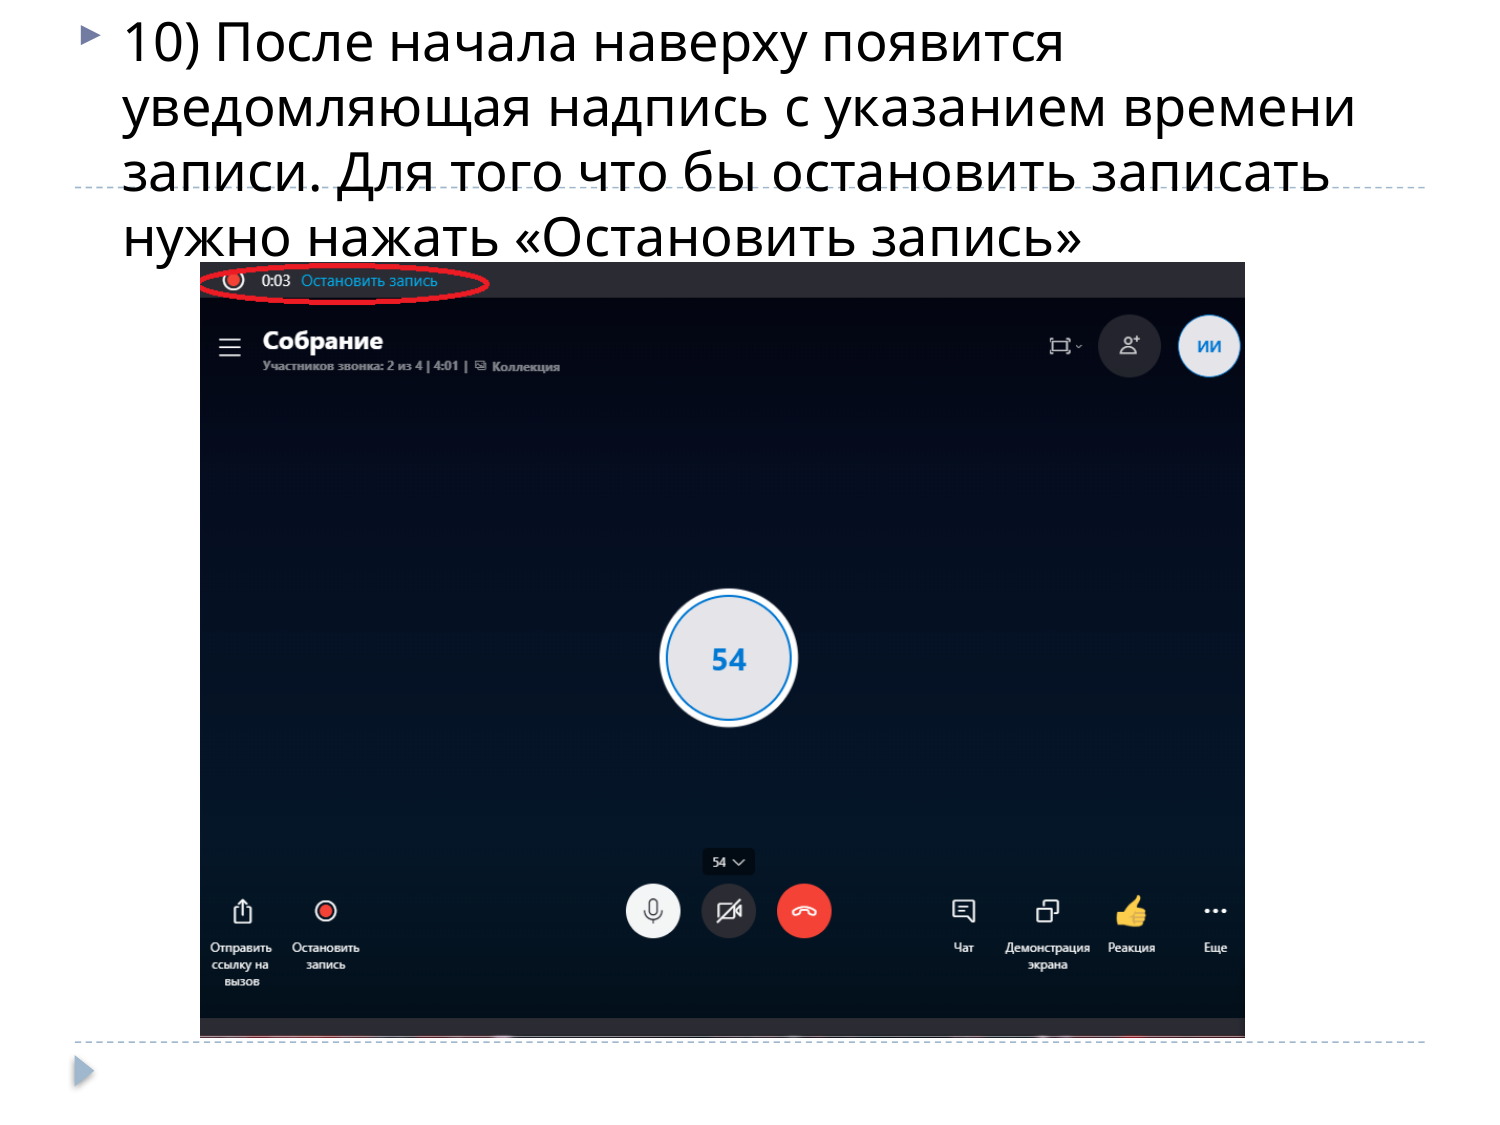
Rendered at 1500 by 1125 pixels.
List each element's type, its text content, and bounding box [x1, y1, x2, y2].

picture [199, 262, 1245, 1038]
list 10) После начала наверху появится уведомляющая надпись с указанием времени записи. Для того что бы остановить записать нужно нажать «Остановить запись» [62, 0, 1413, 275]
